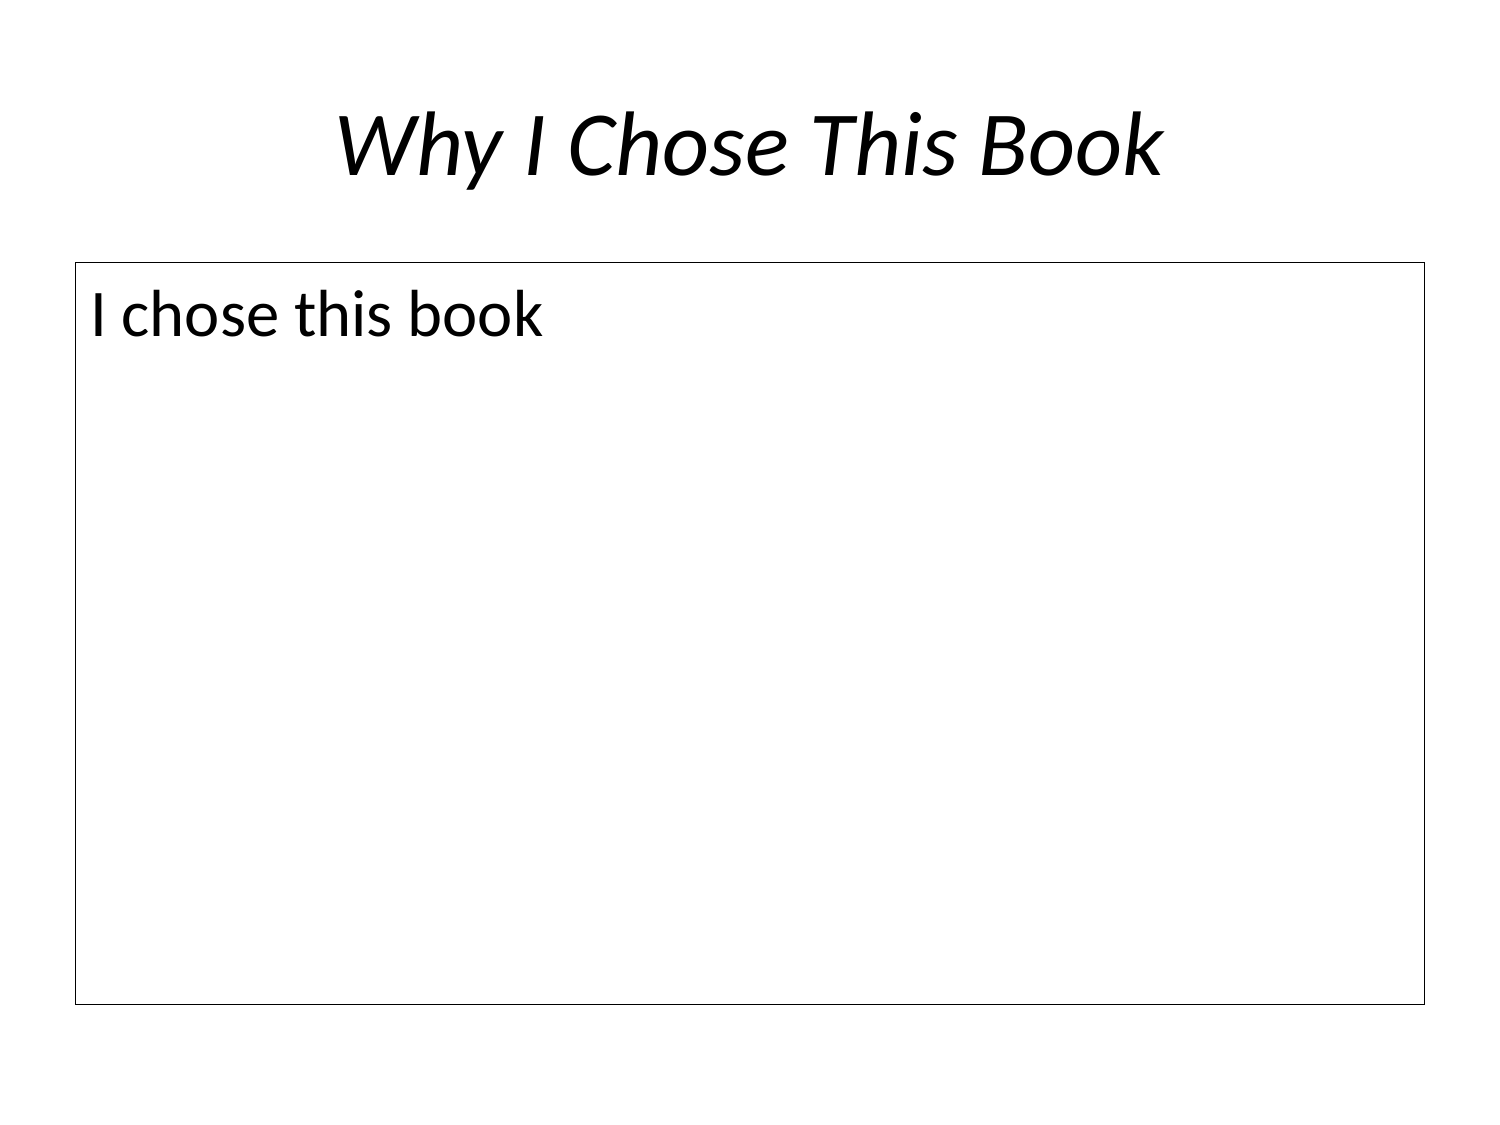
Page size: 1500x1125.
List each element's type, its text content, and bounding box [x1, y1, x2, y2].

title Why I Chose This Book [75, 45, 1425, 233]
list I chose this book [75, 262, 1425, 1005]
